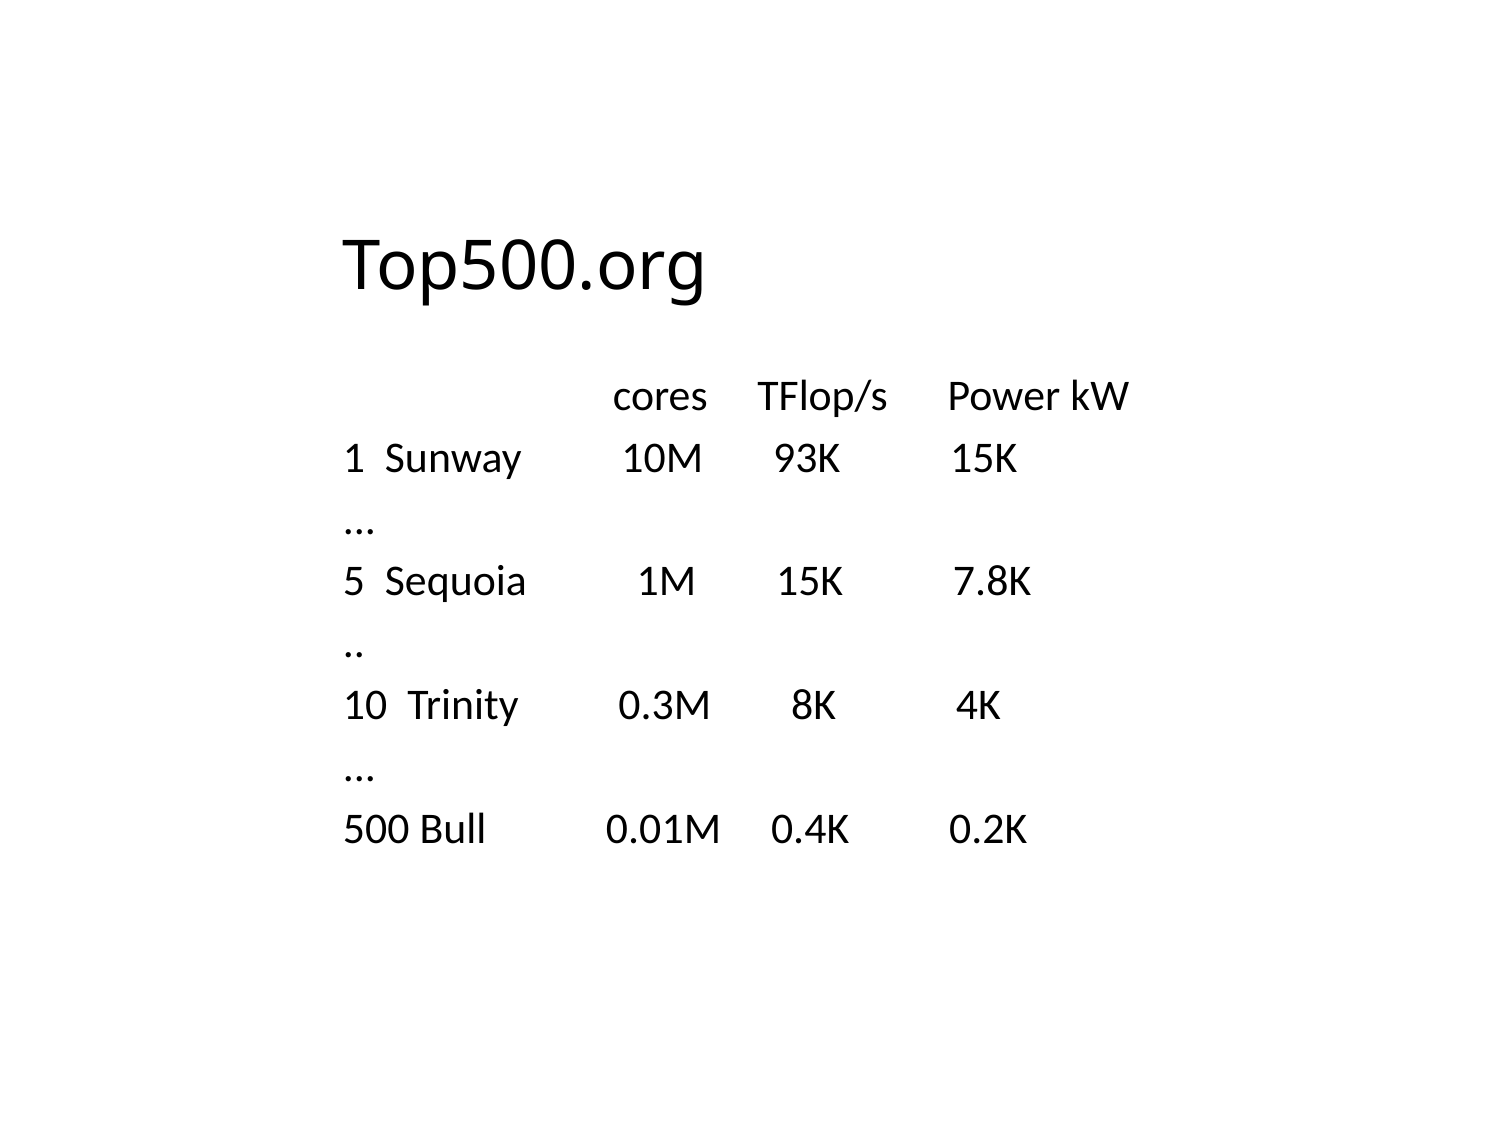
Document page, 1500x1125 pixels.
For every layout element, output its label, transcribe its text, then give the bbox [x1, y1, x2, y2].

list cores TFlop/s Power kW 1 Sunway 10M 93K 15K ... 5 Sequoia 1M 15K 7.8K .. 10 Trinity 0.3M 8K 4K ... 500 Bull 0.01M 0.4K 0.2K [334, 364, 1398, 902]
title Top500.org [334, 185, 1398, 350]
